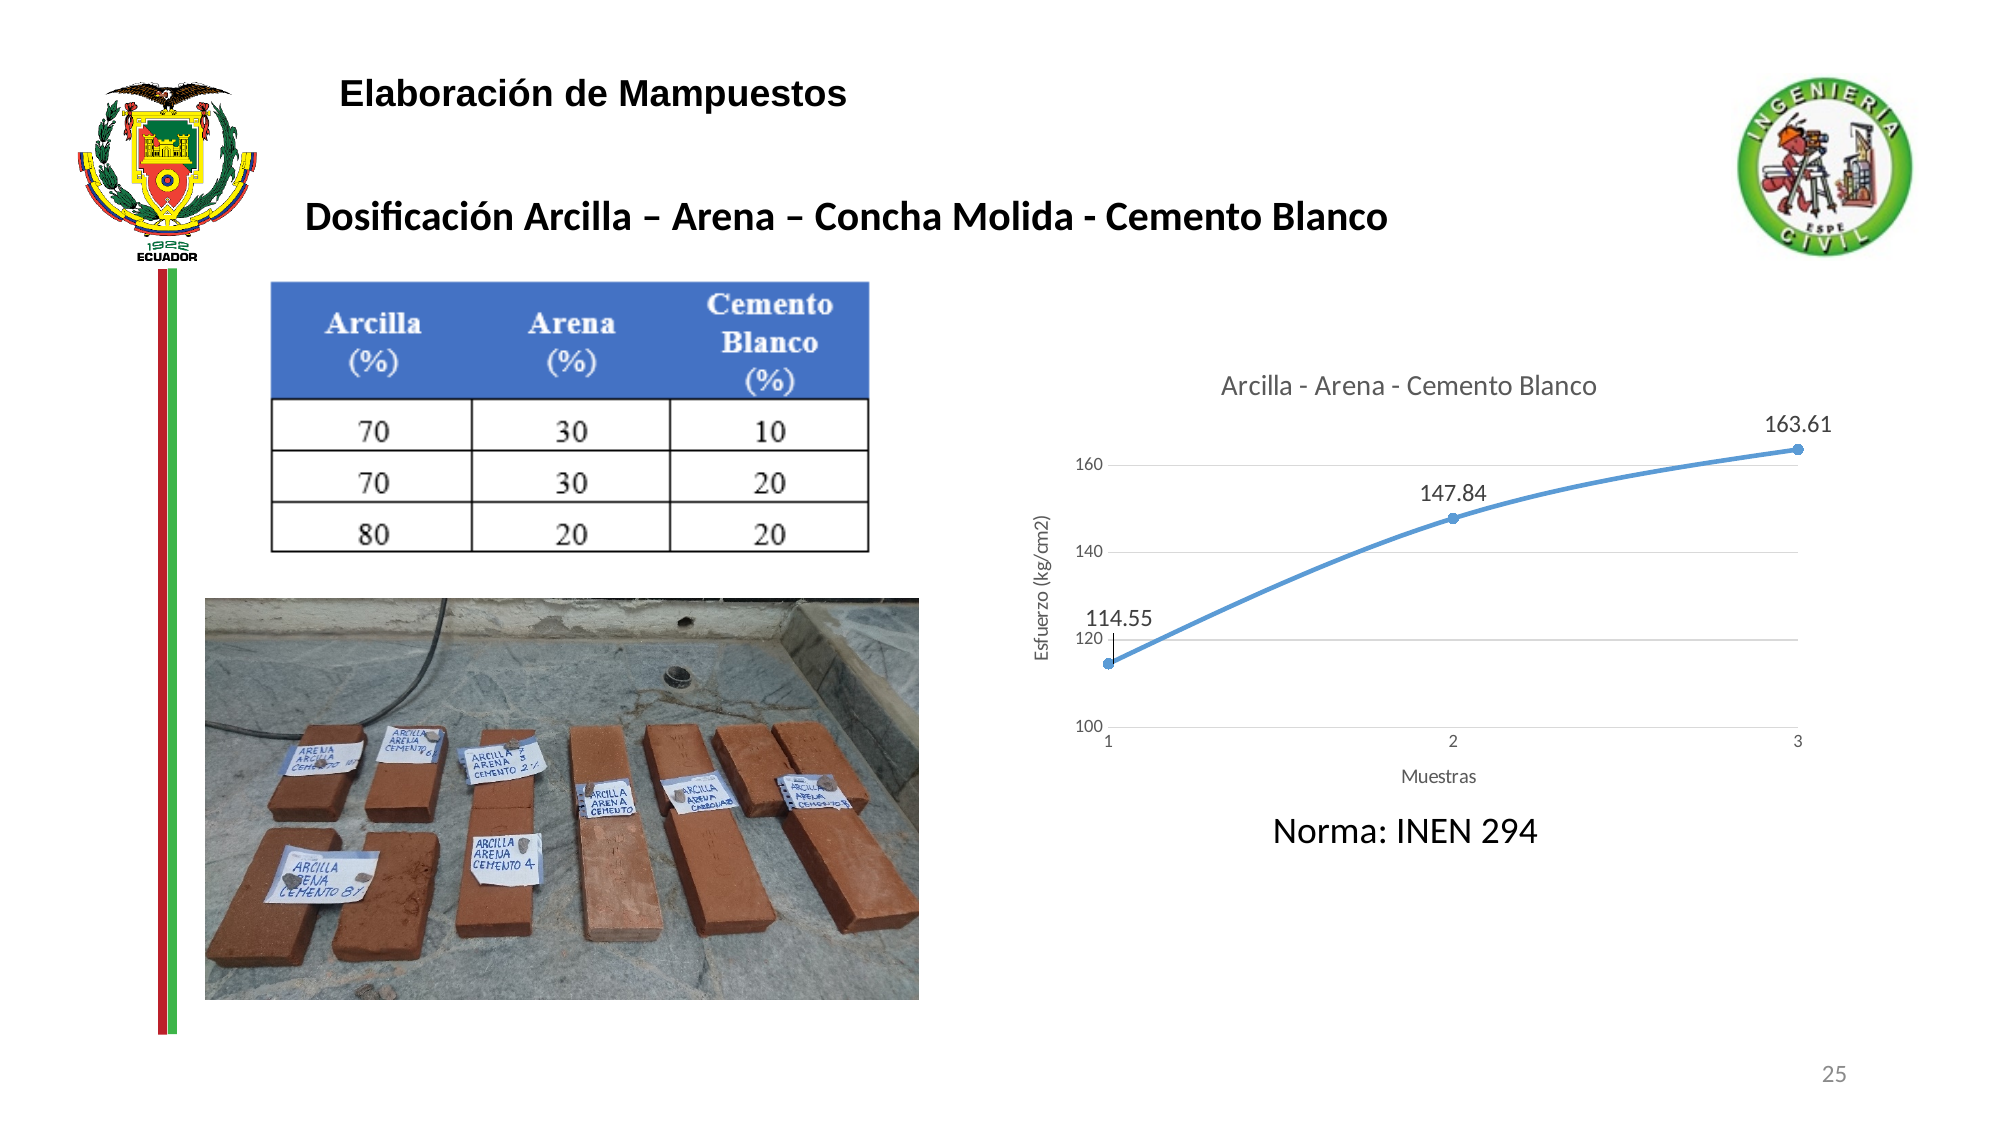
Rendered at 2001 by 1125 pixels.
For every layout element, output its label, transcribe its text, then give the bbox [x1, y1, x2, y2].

picture [205, 598, 919, 1000]
text_box [167, 268, 177, 1035]
text_box Elaboración de Mampuestos [249, 39, 1363, 122]
text_box Dosificación Arcilla – Arena – Concha Molida - Cemento Blanco [290, 129, 1678, 250]
picture [258, 269, 883, 572]
chart [999, 347, 1832, 820]
slide_number 25 [1412, 1042, 1863, 1103]
text_box Norma: INEN 294 [1258, 820, 1757, 859]
text_box [158, 269, 167, 1035]
picture [77, 81, 268, 261]
picture [1731, 73, 1919, 261]
